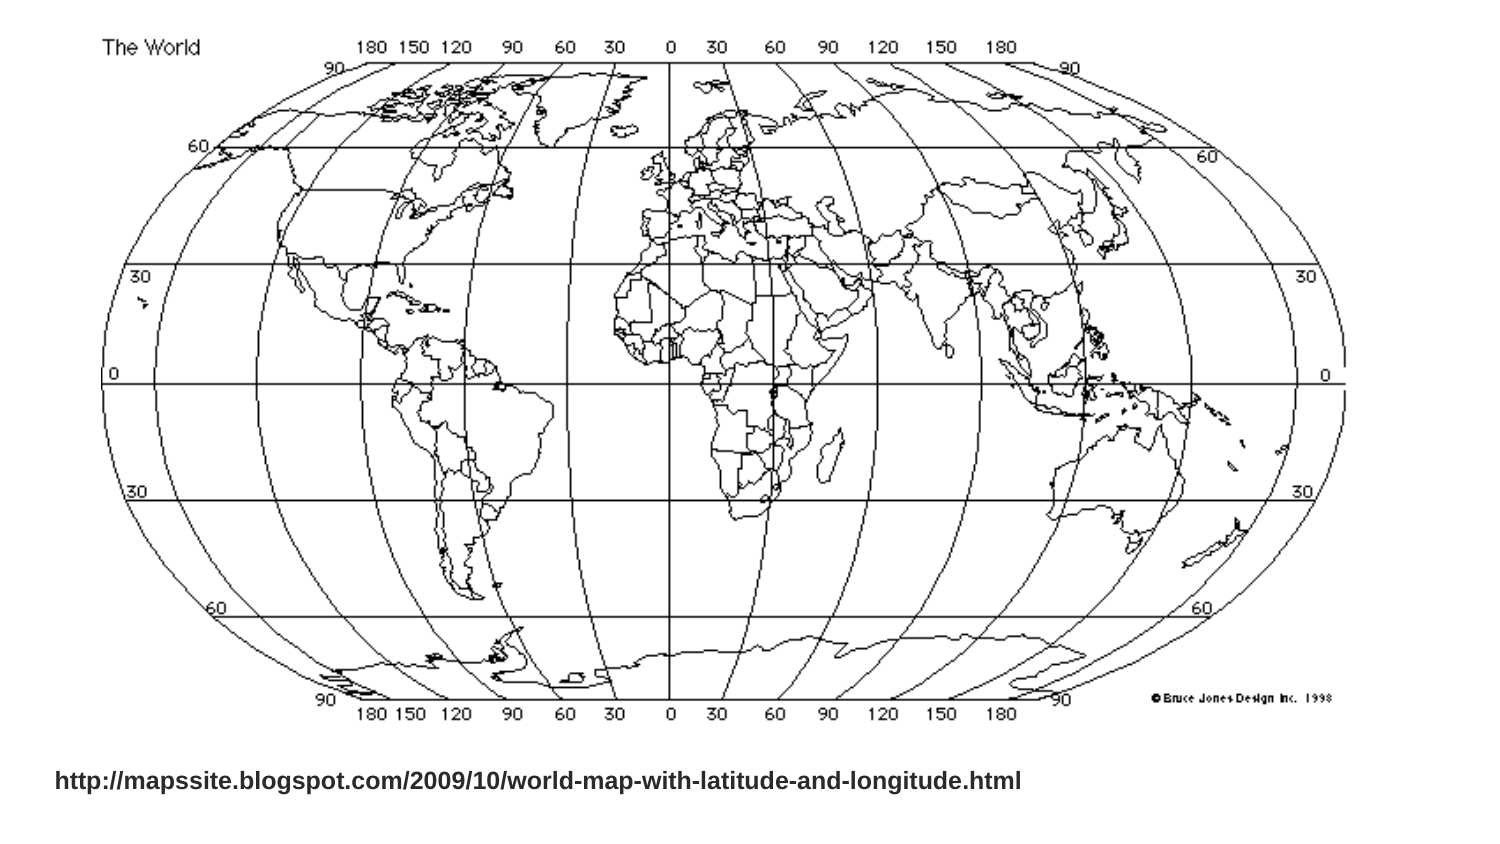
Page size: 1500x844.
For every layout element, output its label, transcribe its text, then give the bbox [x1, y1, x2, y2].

title http://mapssite.blogspot.com/2009/10/world-map-with-latitude-and-longitude.html [39, 749, 1438, 844]
picture [101, 35, 1399, 724]
